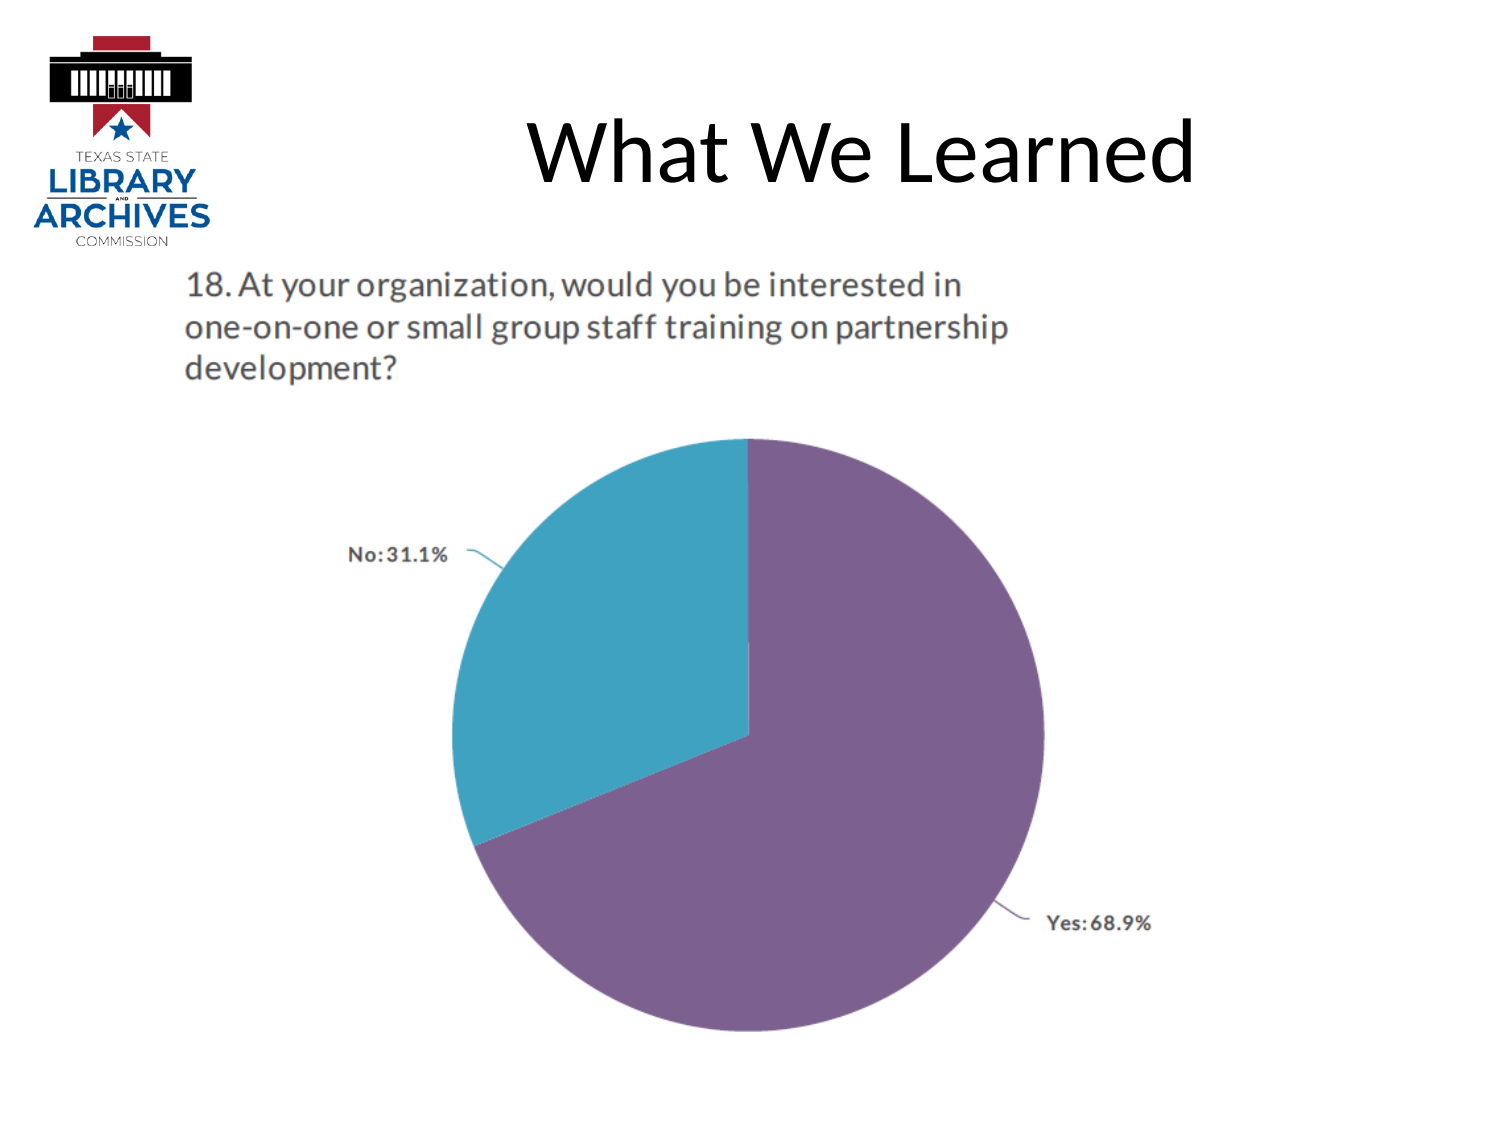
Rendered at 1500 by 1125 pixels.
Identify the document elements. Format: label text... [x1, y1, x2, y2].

title What We Learned [225, 24, 1500, 267]
picture [0, 0, 1500, 1125]
